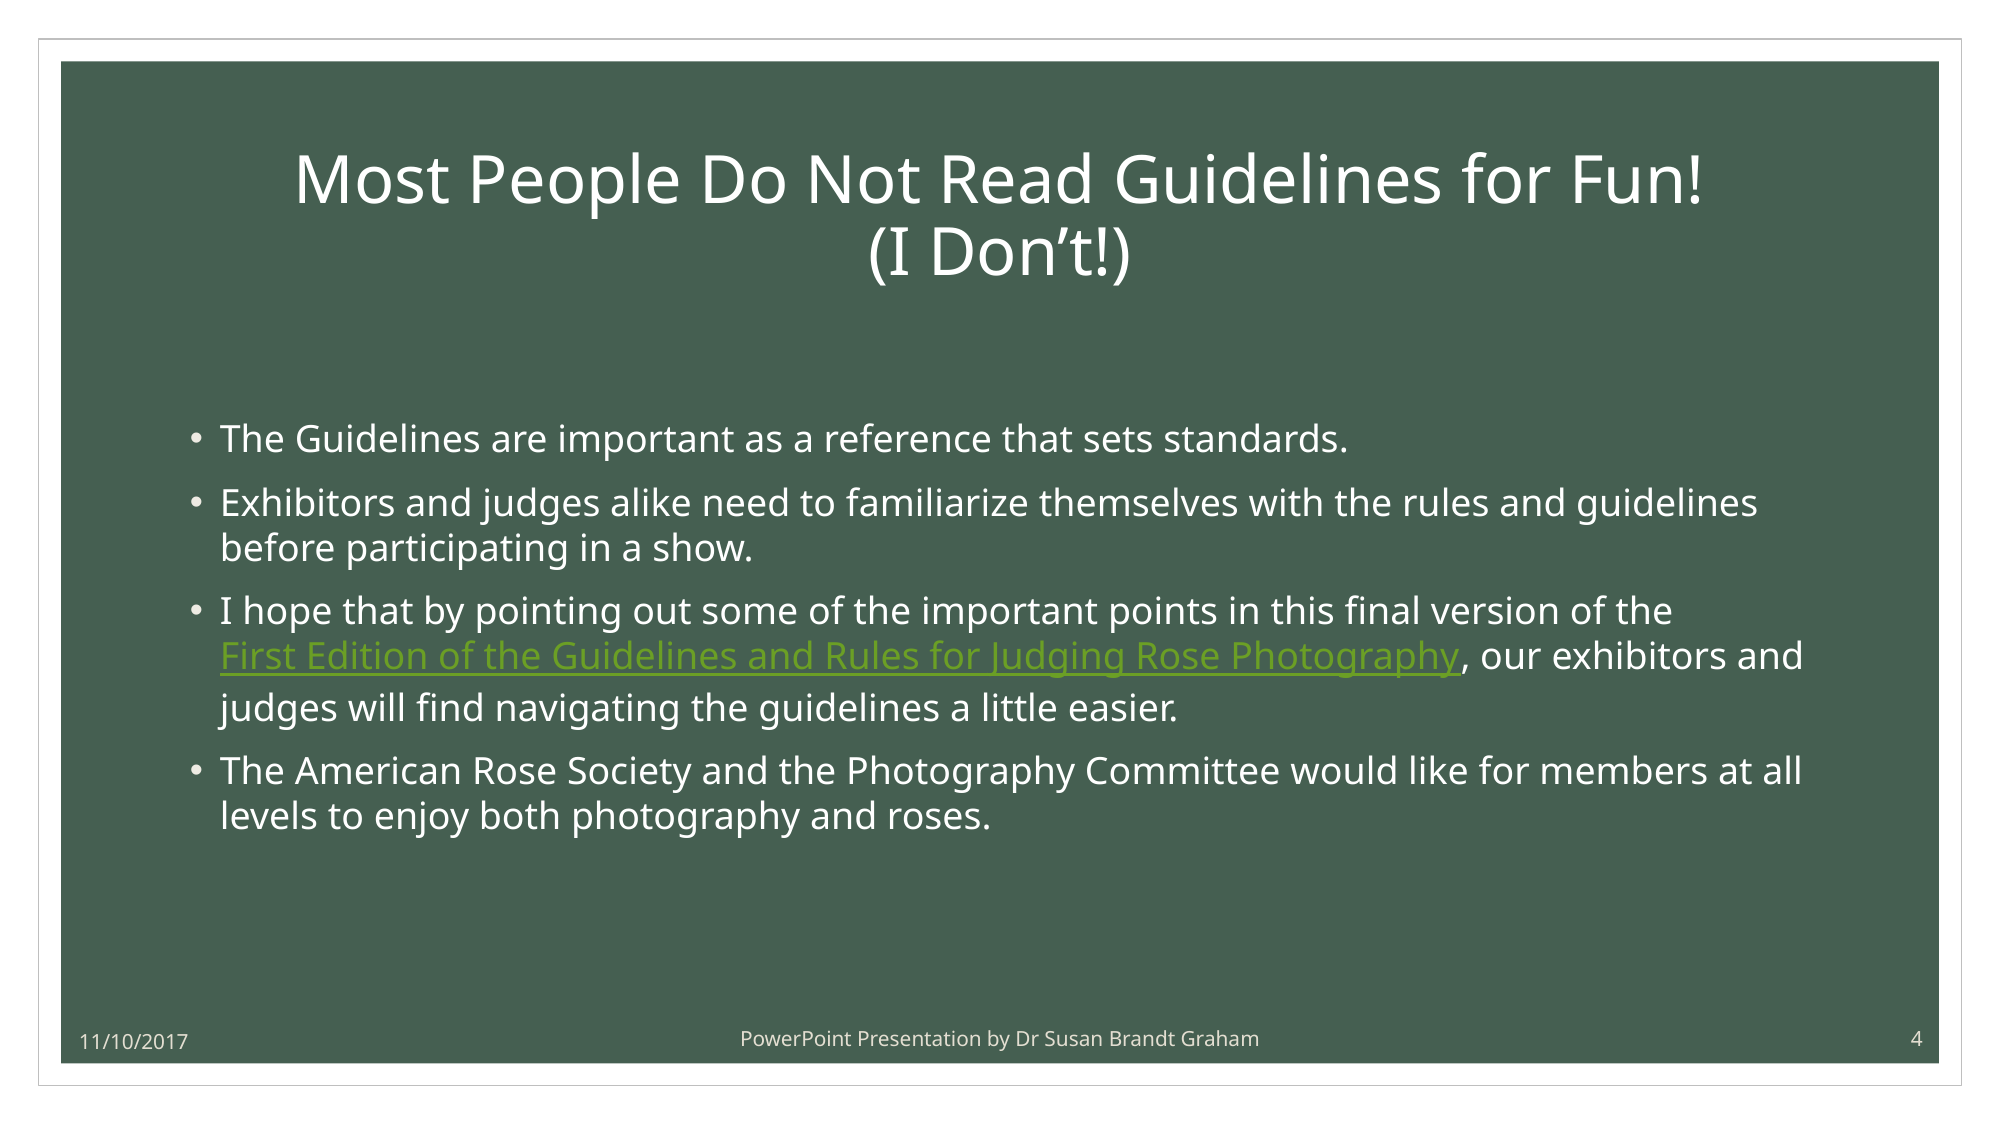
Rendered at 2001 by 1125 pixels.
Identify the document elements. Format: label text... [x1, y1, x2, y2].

slide_number 4 [1697, 1019, 1938, 1062]
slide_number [63, 1019, 514, 1062]
title Most People Do Not Read Guidelines for Fun! (I Don’t!) [174, 105, 1825, 331]
list The Guidelines are important as a reference that sets standards. Exhibitors and judges alike need to familiarize themselves with the rules and guidelines before participating in a show. I hope that by pointing out some of the important points in this final version of the First Edition of the Guidelines and Rules for Judging Rose Photography, our exhibitors and judges will find navigating the guidelines a little easier. The American Rose Society and the Photography Committee would like for members at all levels to enjoy both photography and roses. [174, 407, 1825, 990]
footer PowerPoint Presentation by Dr Susan Brandt Graham [572, 1019, 1428, 1062]
